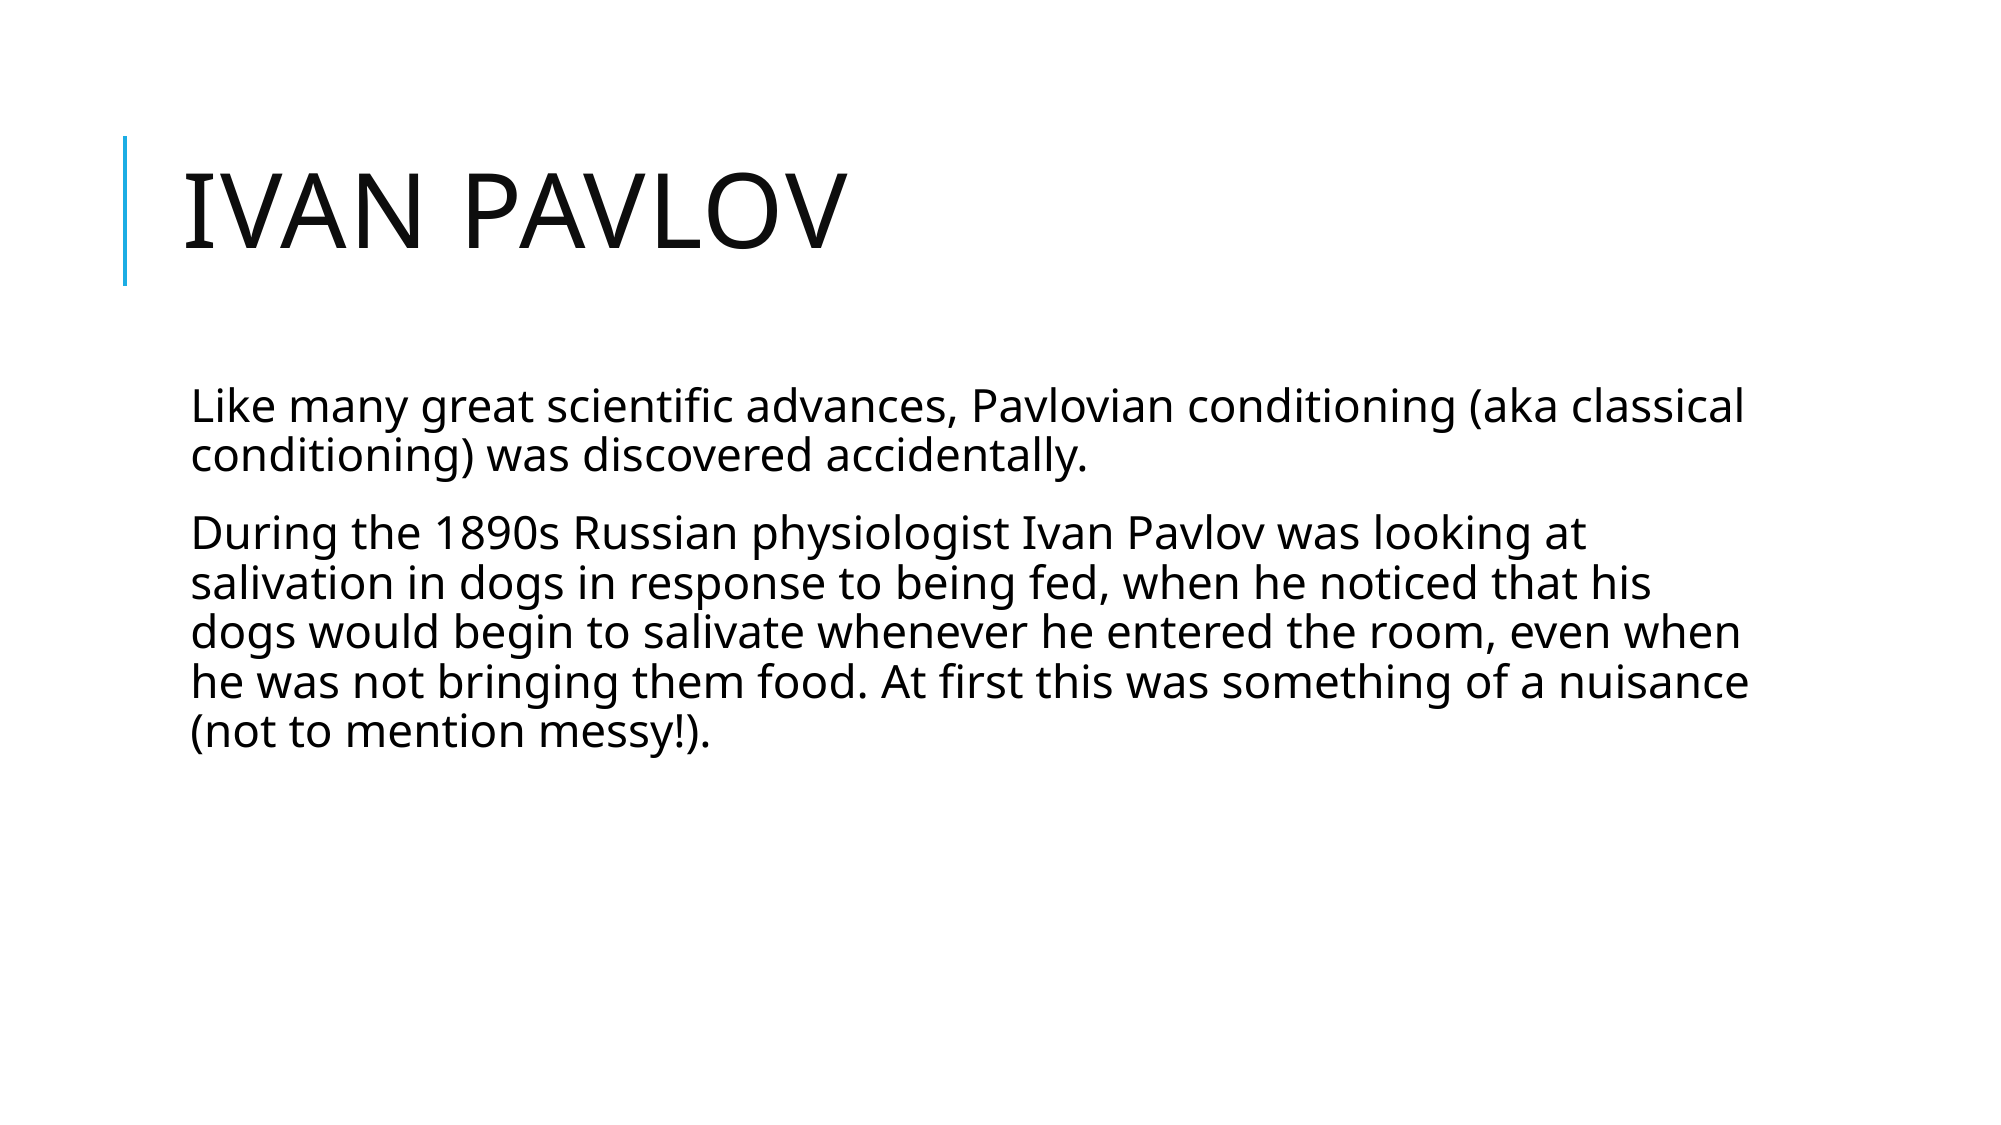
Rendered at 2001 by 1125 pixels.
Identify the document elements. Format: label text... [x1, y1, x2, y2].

list Like many great scientific advances, Pavlovian conditioning (aka classical conditioning) was discovered accidentally. During the 1890s Russian physiologist Ivan Pavlov was looking at salivation in dogs in response to being fed, when he noticed that his dogs would begin to salivate whenever he entered the room, even when he was not bringing them food. At first this was something of a nuisance (not to mention messy!). [168, 375, 1763, 1035]
title Ivan Pavlov [168, 96, 1763, 342]
